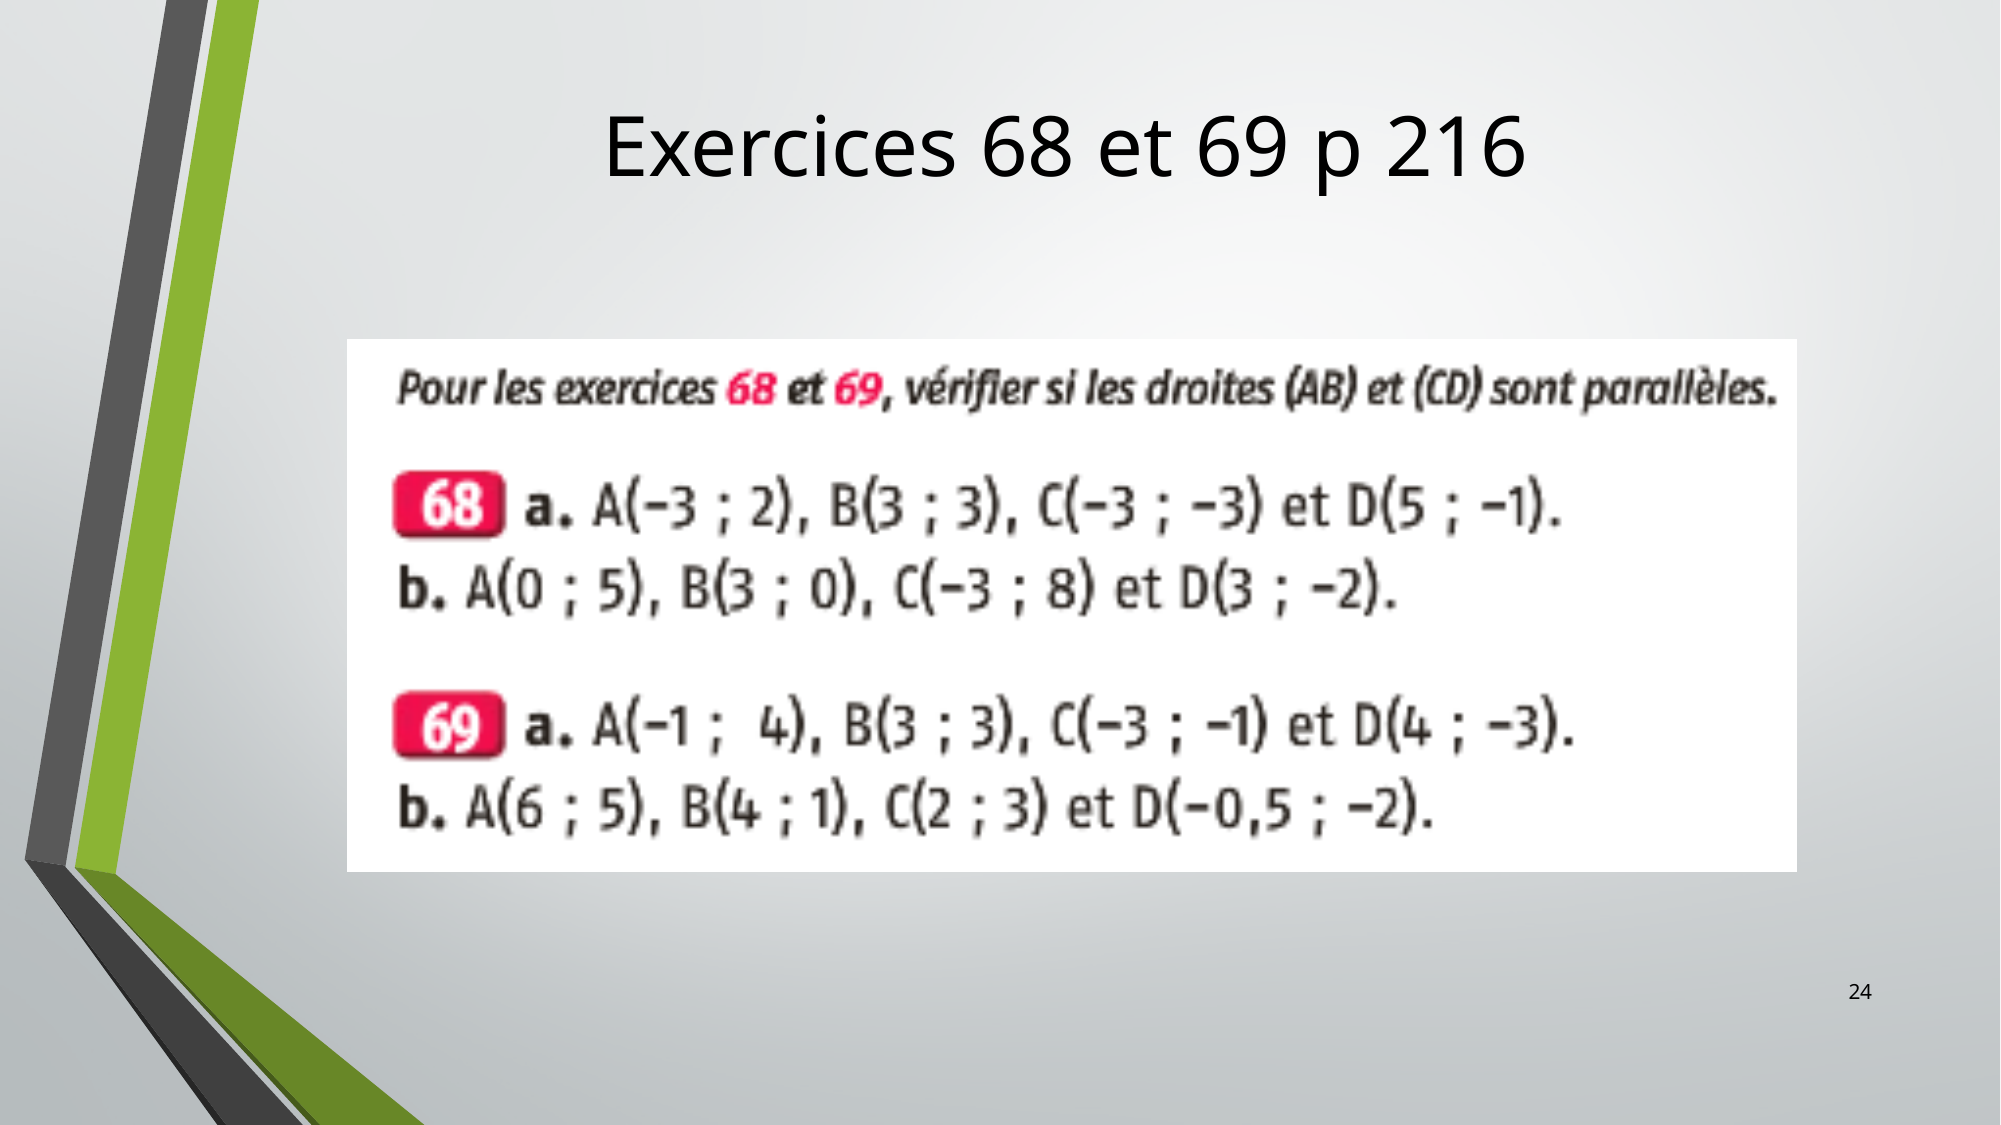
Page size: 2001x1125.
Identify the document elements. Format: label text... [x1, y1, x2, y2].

title Exercices 68 et 69 p 216 [243, 0, 1887, 287]
slide_number 24 [1796, 962, 1887, 1023]
picture [347, 338, 1797, 872]
